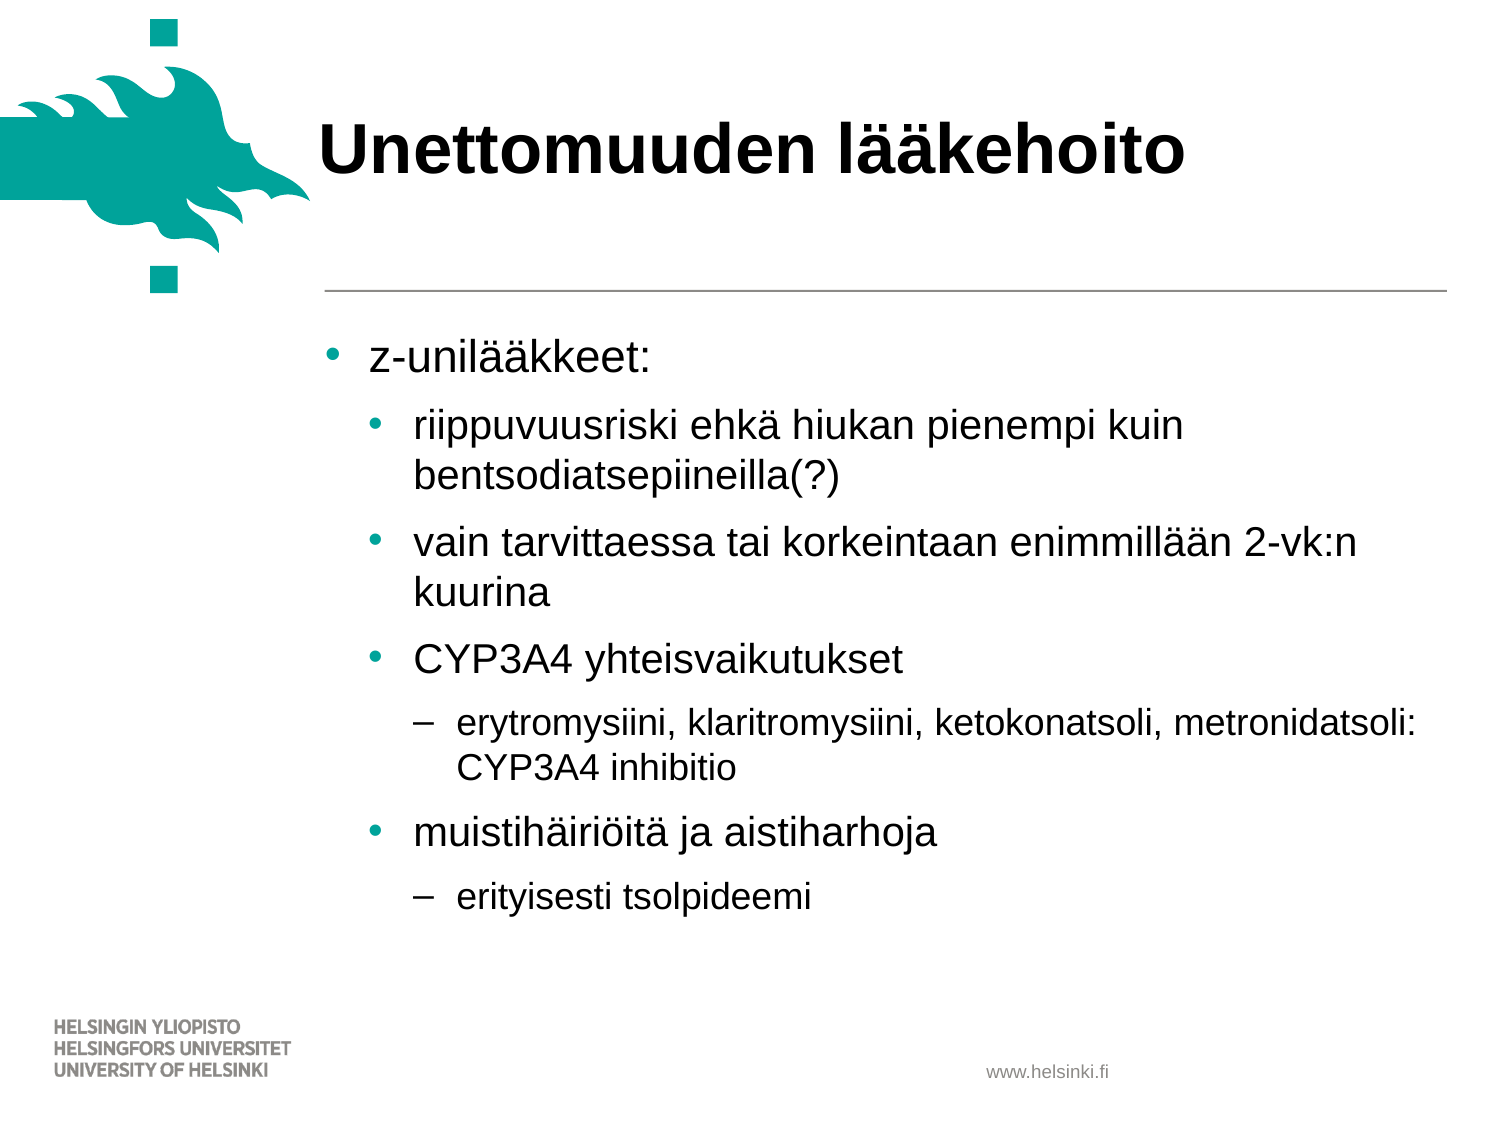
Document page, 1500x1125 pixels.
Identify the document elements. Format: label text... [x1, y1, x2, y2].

title Unettomuuden lääkehoito [319, 102, 1416, 313]
picture [53, 1017, 292, 1079]
list z-unilääkkeet: riippuvuusriski ehkä hiukan pienempi kuin bentsodiatsepiineilla(?) vain tarvittaessa tai korkeintaan enimmillään 2-vk:n kuurina CYP3A4 yhteisvaikutukset erytromysiini, klaritromysiini, ketokonatsoli, metronidatsoli: CYP3A4 inhibitio muistihäiriöitä ja aistiharhoja erityisesti tsolpideemi [324, 326, 1447, 988]
